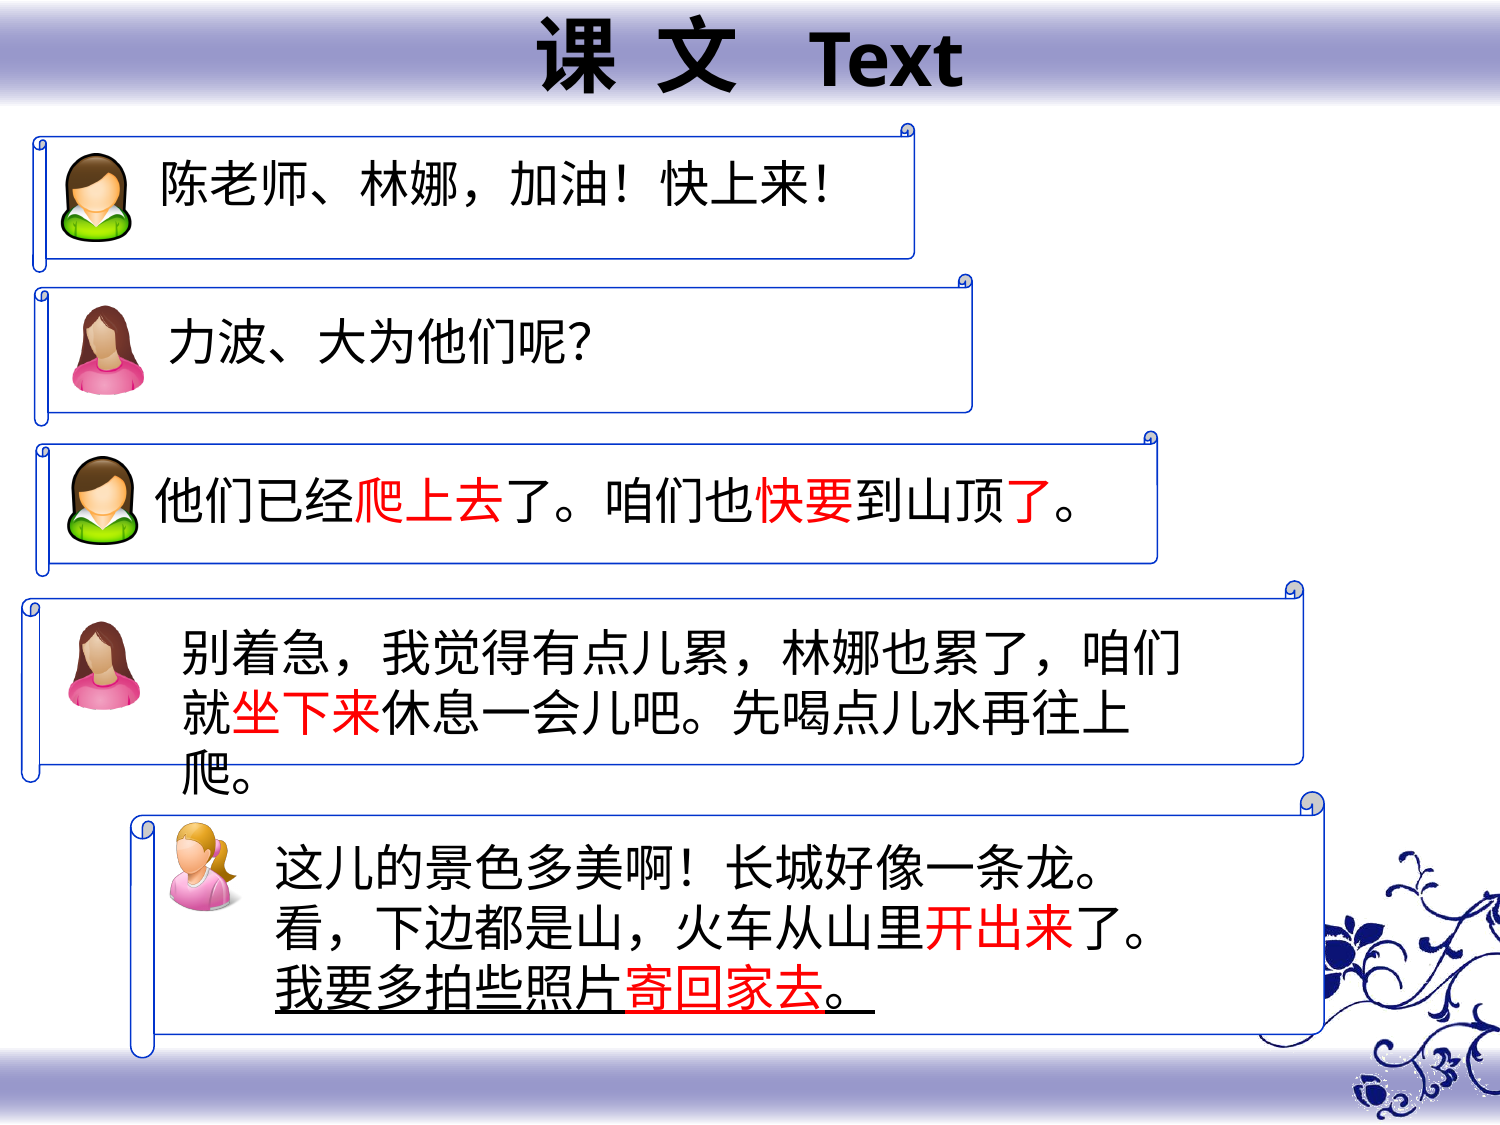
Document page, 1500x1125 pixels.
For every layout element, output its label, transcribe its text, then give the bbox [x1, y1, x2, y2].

picture [1245, 840, 1500, 1125]
picture [51, 152, 141, 242]
picture [153, 810, 256, 913]
text_box [33, 123, 915, 273]
text_box [34, 274, 973, 426]
text_box [36, 431, 1158, 577]
text_box 这儿的景色多美啊！长城好像一条龙。看，下边都是山，火车从山里开出来了。我要多拍些照片寄回家去。 [260, 829, 1239, 912]
picture [58, 456, 148, 545]
text_box 别着急，我觉得有点儿累，林娜也累了，咱们就坐下来休息一会儿吧。先喝点儿水再往上爬。 [166, 613, 1211, 760]
text_box 课 文 Text [0, 3, 1500, 103]
picture [63, 305, 153, 395]
picture [59, 620, 149, 711]
text_box [130, 791, 1325, 1058]
text_box 力波、大为他们呢？ [152, 302, 1251, 392]
text_box 他们已经爬上去了。咱们也快要到山顶了。 [151, 461, 1337, 544]
text_box [21, 580, 1304, 783]
text_box 陈老师、林娜，加油！快上来！ [144, 145, 1352, 238]
